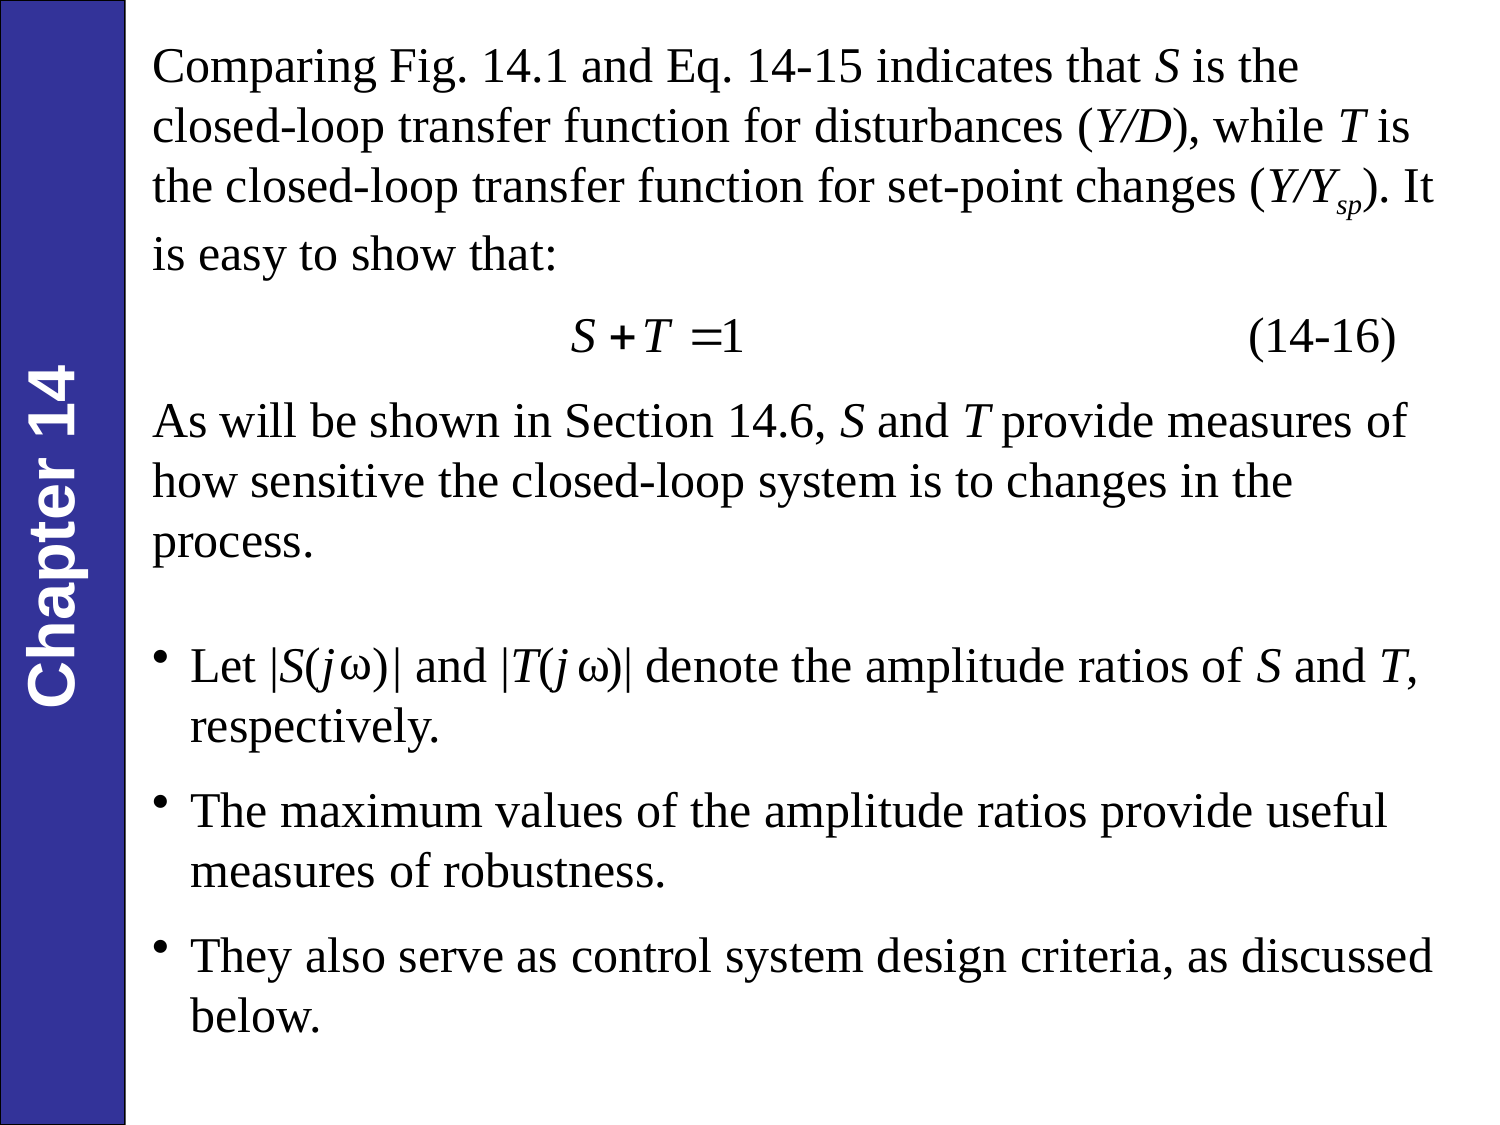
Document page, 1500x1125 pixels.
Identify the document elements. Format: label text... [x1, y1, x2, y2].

text_box Let |S(j )| and |T(j )| denote the amplitude ratios of S and T, respectively. The maximum values of the amplitude ratios provide useful measures of robustness. They also serve as control system design criteria, as discussed below. [137, 624, 1500, 1050]
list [574, 651, 613, 688]
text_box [566, 312, 1401, 370]
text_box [337, 649, 376, 686]
text_box As will be shown in Section 14.6, S and T provide measures of how sensitive the closed-loop system is to changes in the process. [137, 380, 1475, 575]
text_box Comparing Fig. 14.1 and Eq. 14-15 indicates that S is the closed-loop transfer function for disturbances (Y/D), while T is the closed-loop transfer function for set-point changes (Y/Ysp). It is easy to show that: [137, 24, 1463, 288]
